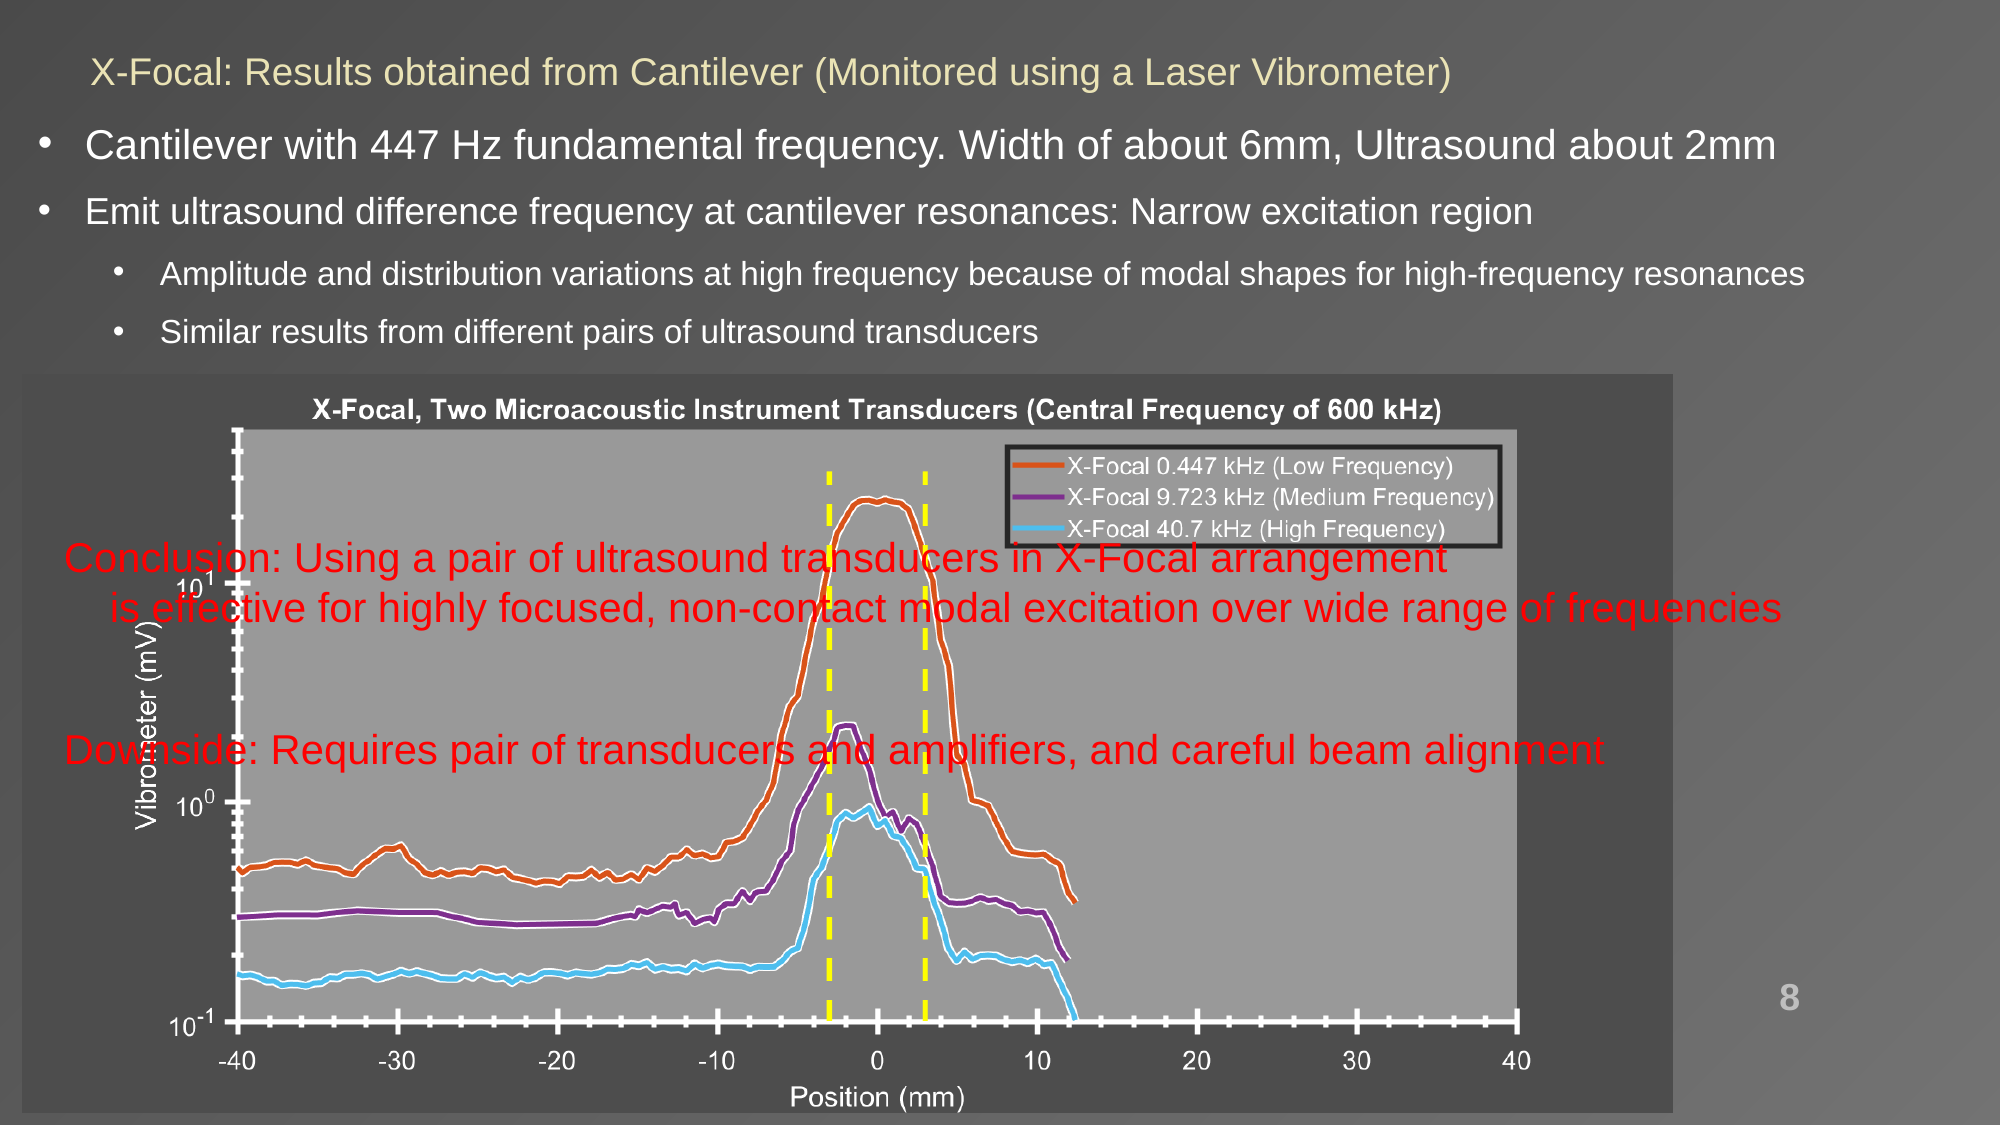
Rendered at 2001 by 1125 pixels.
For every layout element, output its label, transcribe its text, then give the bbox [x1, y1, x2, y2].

slide_number 8 [1724, 965, 1816, 1025]
picture [22, 374, 1673, 1113]
text_box Conclusion: Using a pair of ultrasound transducers in X-Focal arrangement is effective for highly focused, non-contact modal excitation over wide range of frequencies Downside: Requires pair of transducers and amplifiers, and careful beam alignment [1673, 443, 1912, 862]
text_box X-Focal: Results obtained from Cantilever (Monitored using a Laser Vibrometer) [74, 39, 1938, 140]
list Cantilever with 447 Hz fundamental frequency. Width of about 6mm, Ultrasound about 2mm Emit ultrasound difference frequency at cantilever resonances: Narrow excitation region Amplitude and distribution variations at high frequency because of modal shapes for high-frequency resonances Similar results from different pairs of ultrasound transducers [22, 24, 1886, 443]
